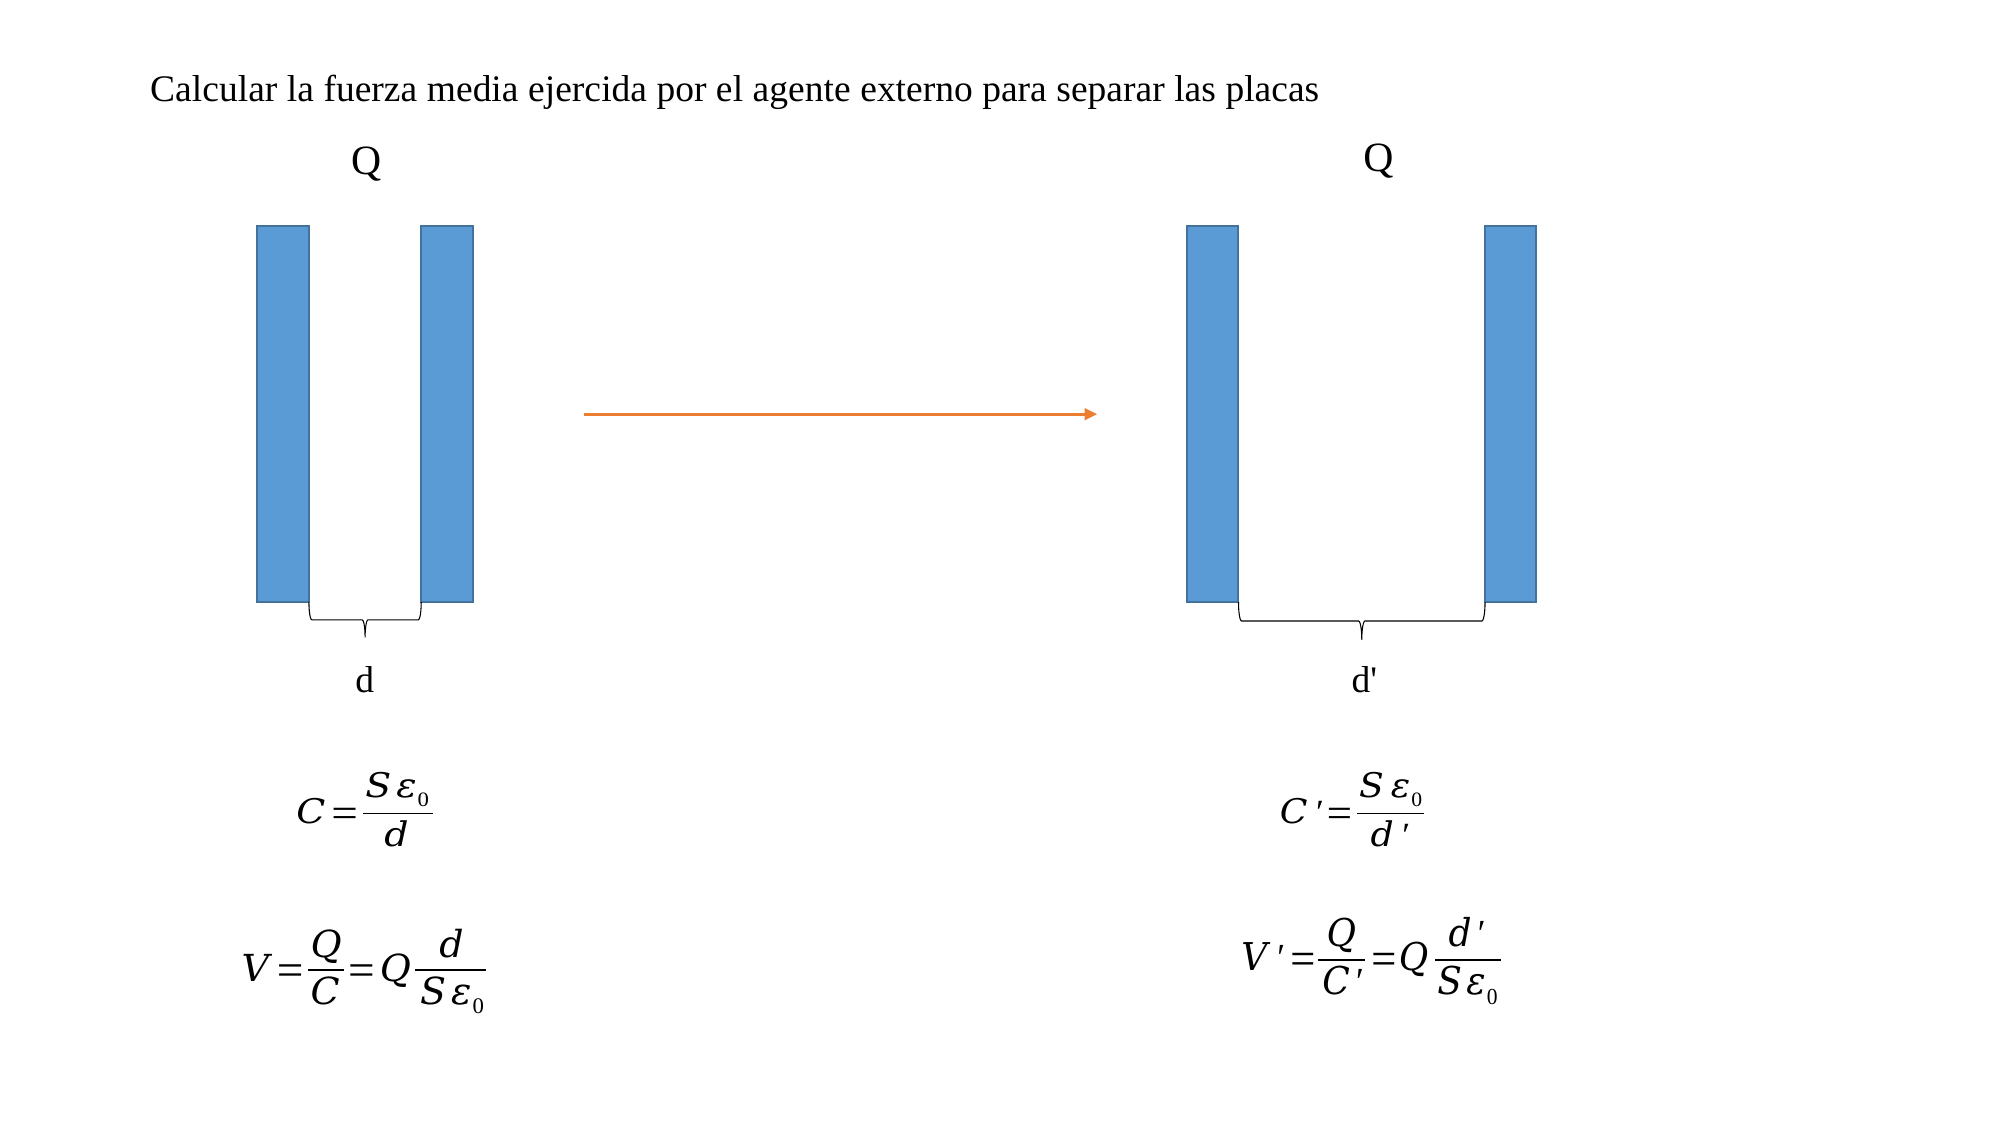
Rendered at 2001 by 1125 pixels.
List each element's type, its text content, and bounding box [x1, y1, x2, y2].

text_box [1237, 602, 1486, 640]
text_box d' [1336, 647, 1393, 708]
text_box [1186, 225, 1239, 603]
title Calcular la fuerza media ejercida por el agente externo para separar las placas [135, 29, 1861, 150]
text_box d [340, 647, 390, 708]
text_box [256, 225, 310, 603]
text_box [1484, 225, 1537, 603]
text_box Q [1348, 122, 1622, 188]
text_box [420, 225, 474, 603]
text_box [308, 602, 422, 638]
text_box Q [336, 125, 610, 191]
